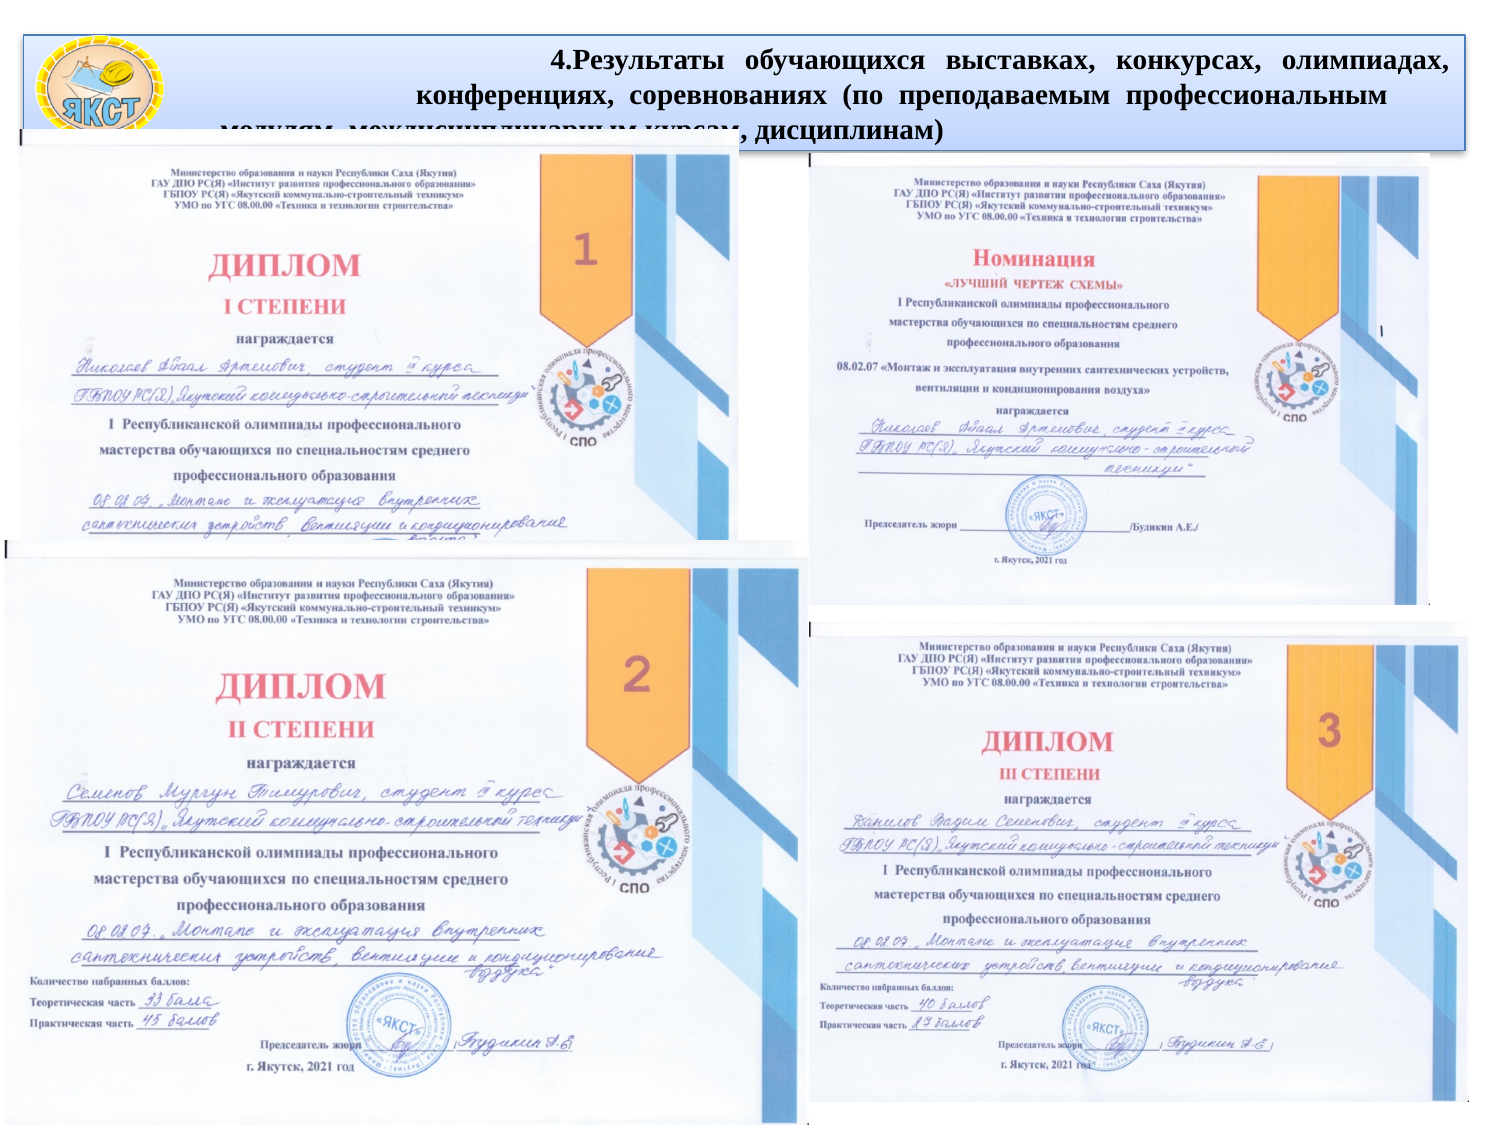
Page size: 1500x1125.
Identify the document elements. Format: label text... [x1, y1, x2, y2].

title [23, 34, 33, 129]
title 4.Результаты обучающихся выставках, конкурсах, олимпиадах, конференциях, соревнованиях (по преподаваемым профессиональным модулям, междисциплинарным курсам, дисциплинам) [643, 34, 1466, 151]
picture [6, 30, 808, 1125]
picture [809, 67, 1468, 1125]
